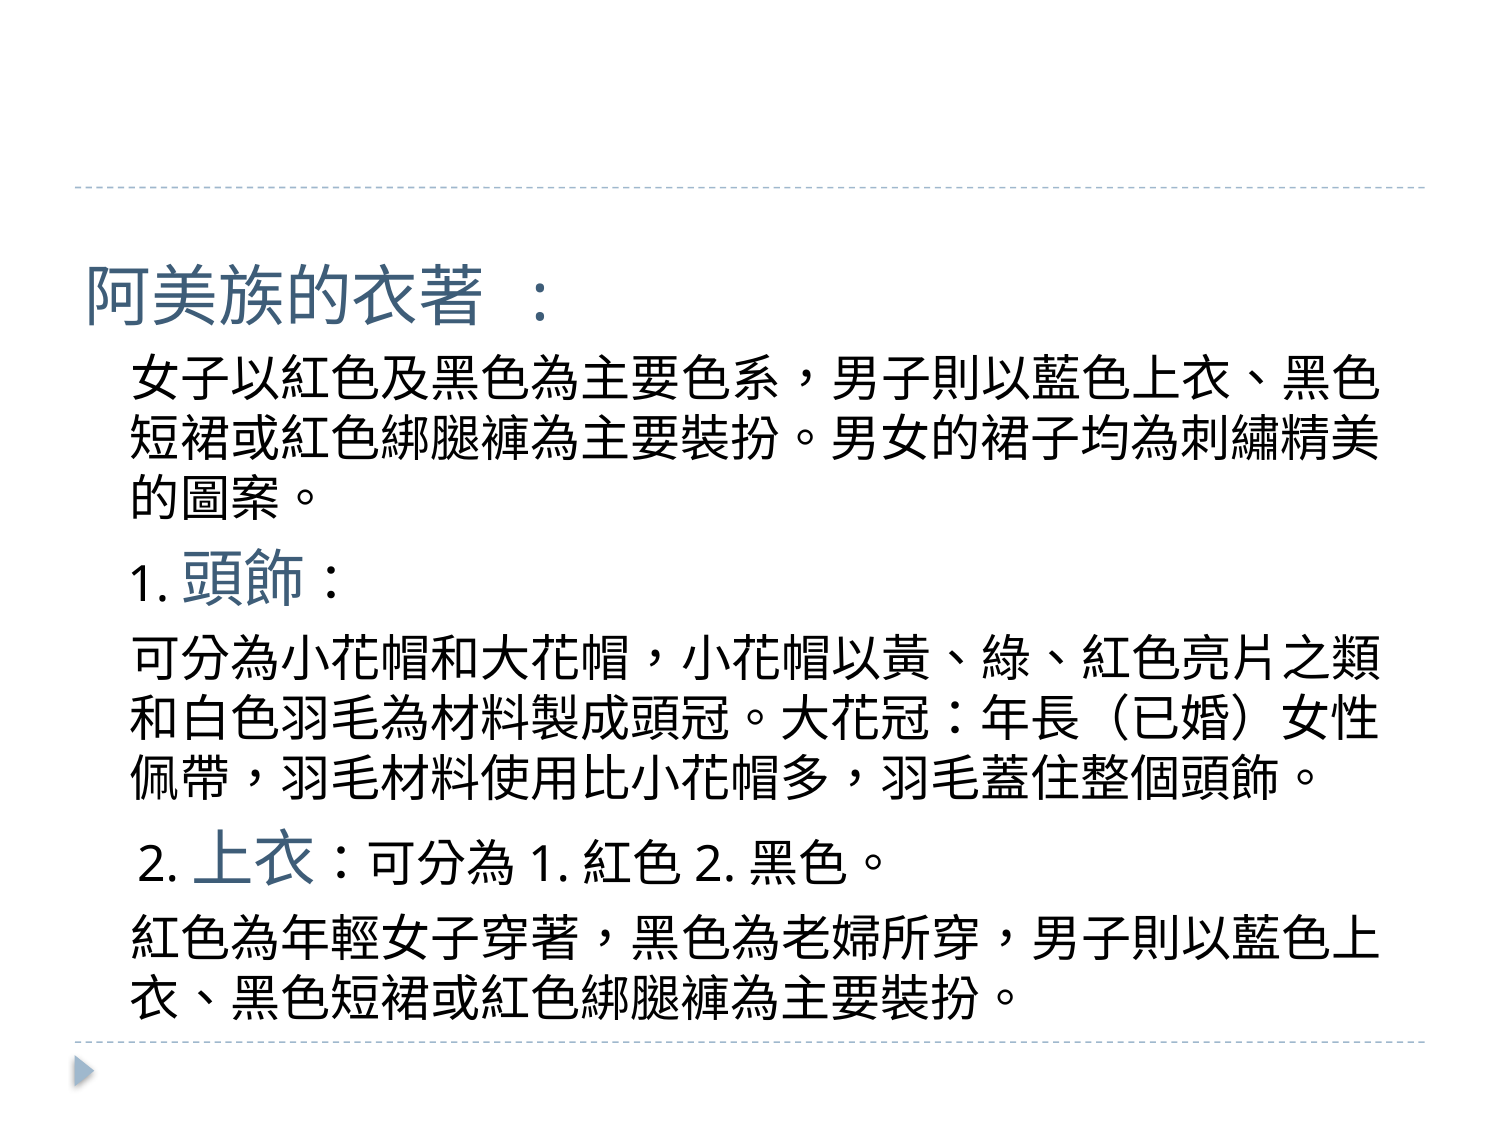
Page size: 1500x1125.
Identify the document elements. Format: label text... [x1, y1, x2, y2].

list 阿美族的衣著 : 女子以紅色及黑色為主要色系，男子則以藍色上衣、黑色短裙或紅色綁腿褲為主要裝扮。男女的裙子均為刺繡精美的圖案。 1.頭飾： 可分為小花帽和大花帽，小花帽以黃、綠、紅色亮片之類和白色羽毛為材料製成頭冠。大花冠：年長（已婚）女性佩帶，羽毛材料使用比小花帽多，羽毛蓋住整個頭飾。 2.上衣：可分為1.紅色2.黑色。 紅色為年輕女子穿著，黑色為老婦所穿，男子則以藍色上衣、黑色短裙或紅色綁腿褲為主要裝扮。 [70, 246, 1421, 1057]
